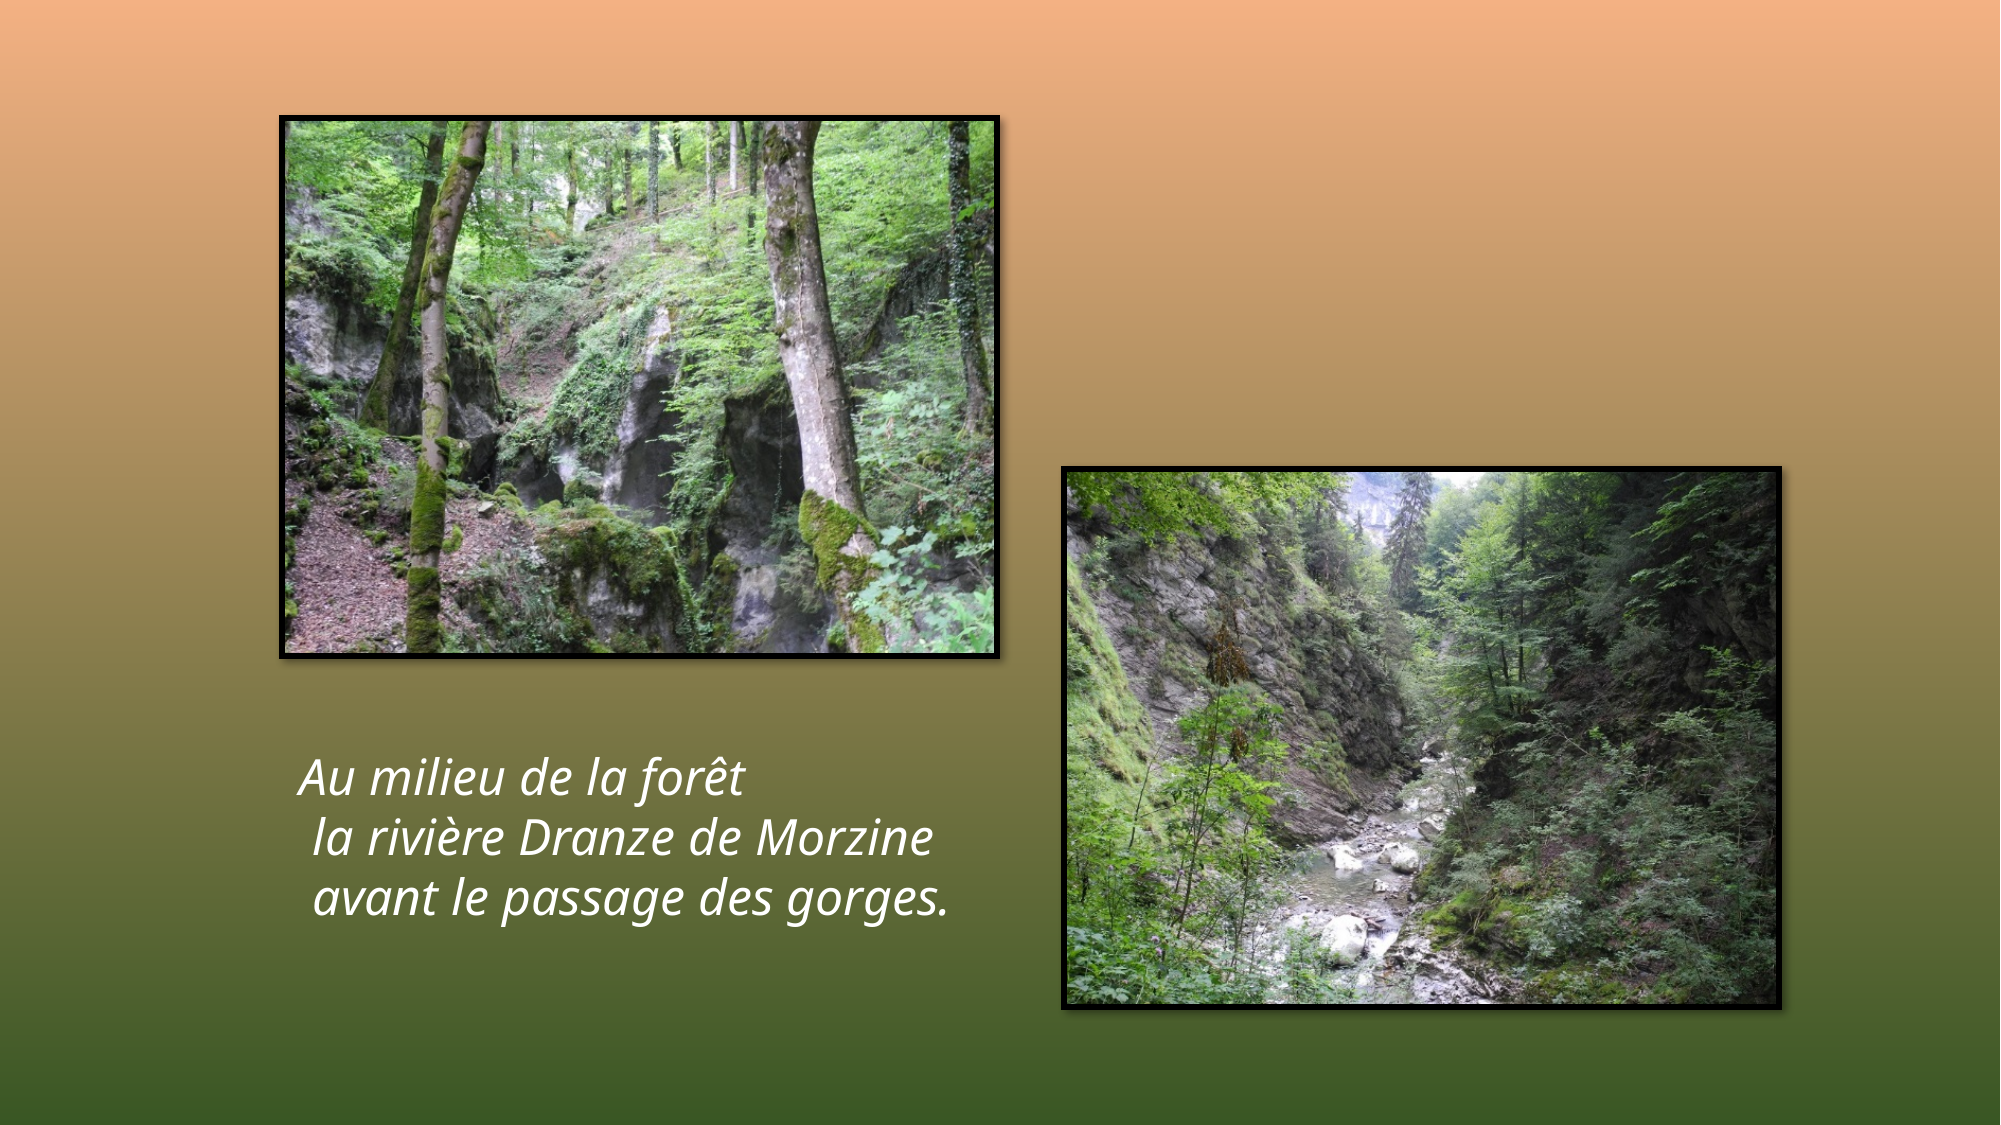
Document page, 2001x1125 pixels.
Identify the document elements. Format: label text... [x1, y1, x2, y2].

picture [284, 121, 994, 653]
text_box Au milieu de la forêt la rivière Dranze de Morzine avant le passage des gorges. [285, 737, 994, 933]
picture [1067, 472, 1776, 1004]
